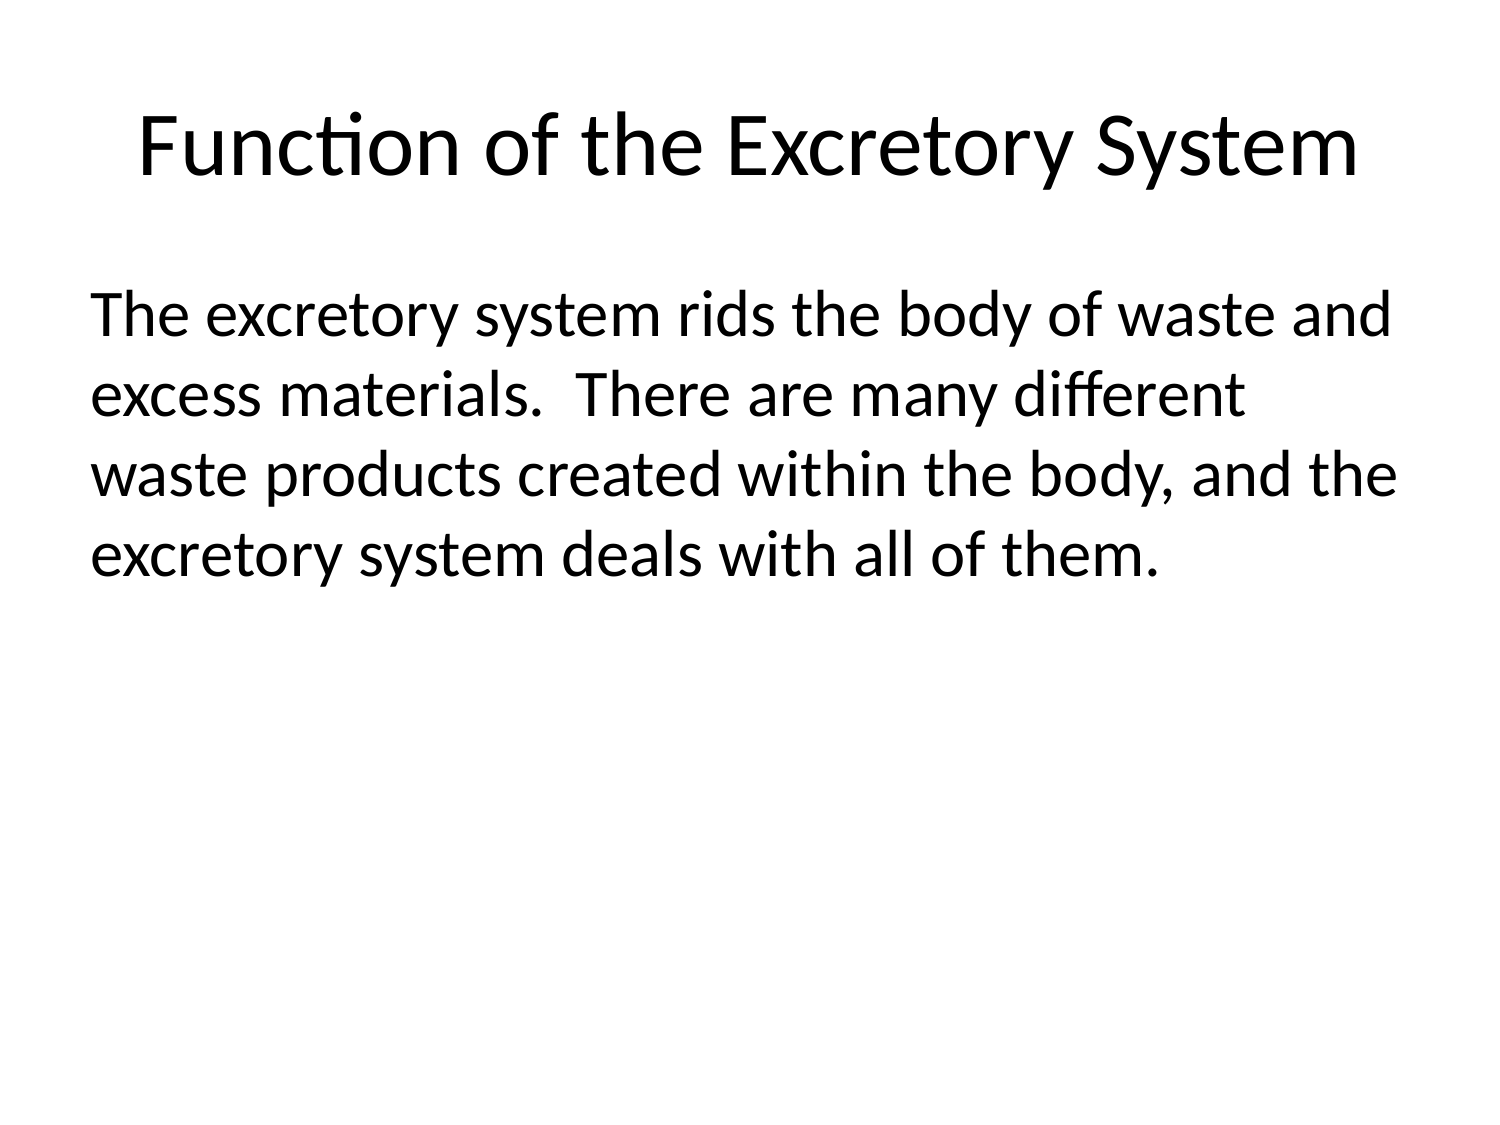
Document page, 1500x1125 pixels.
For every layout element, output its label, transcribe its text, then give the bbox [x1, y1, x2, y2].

title Function of the Excretory System [75, 45, 1425, 233]
list The excretory system rids the body of waste and excess materials. There are many different waste products created within the body, and the excretory system deals with all of them. [75, 262, 1425, 1005]
